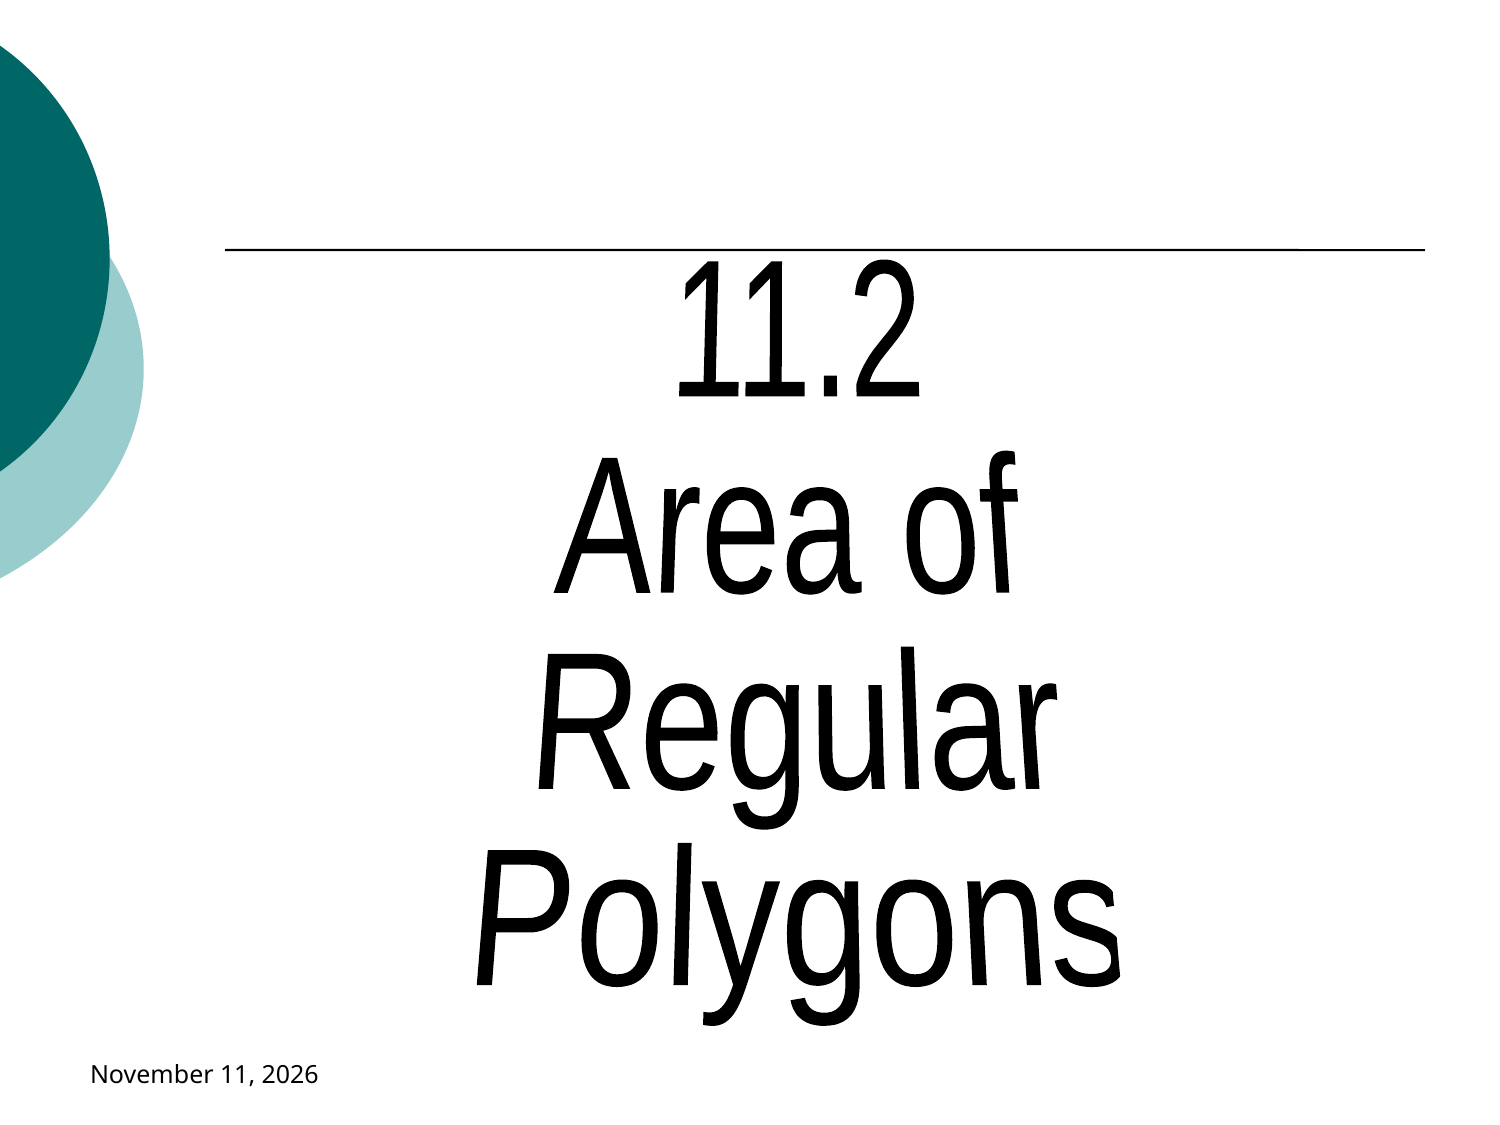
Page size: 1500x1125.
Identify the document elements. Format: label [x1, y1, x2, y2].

slide_number [75, 1025, 425, 1100]
